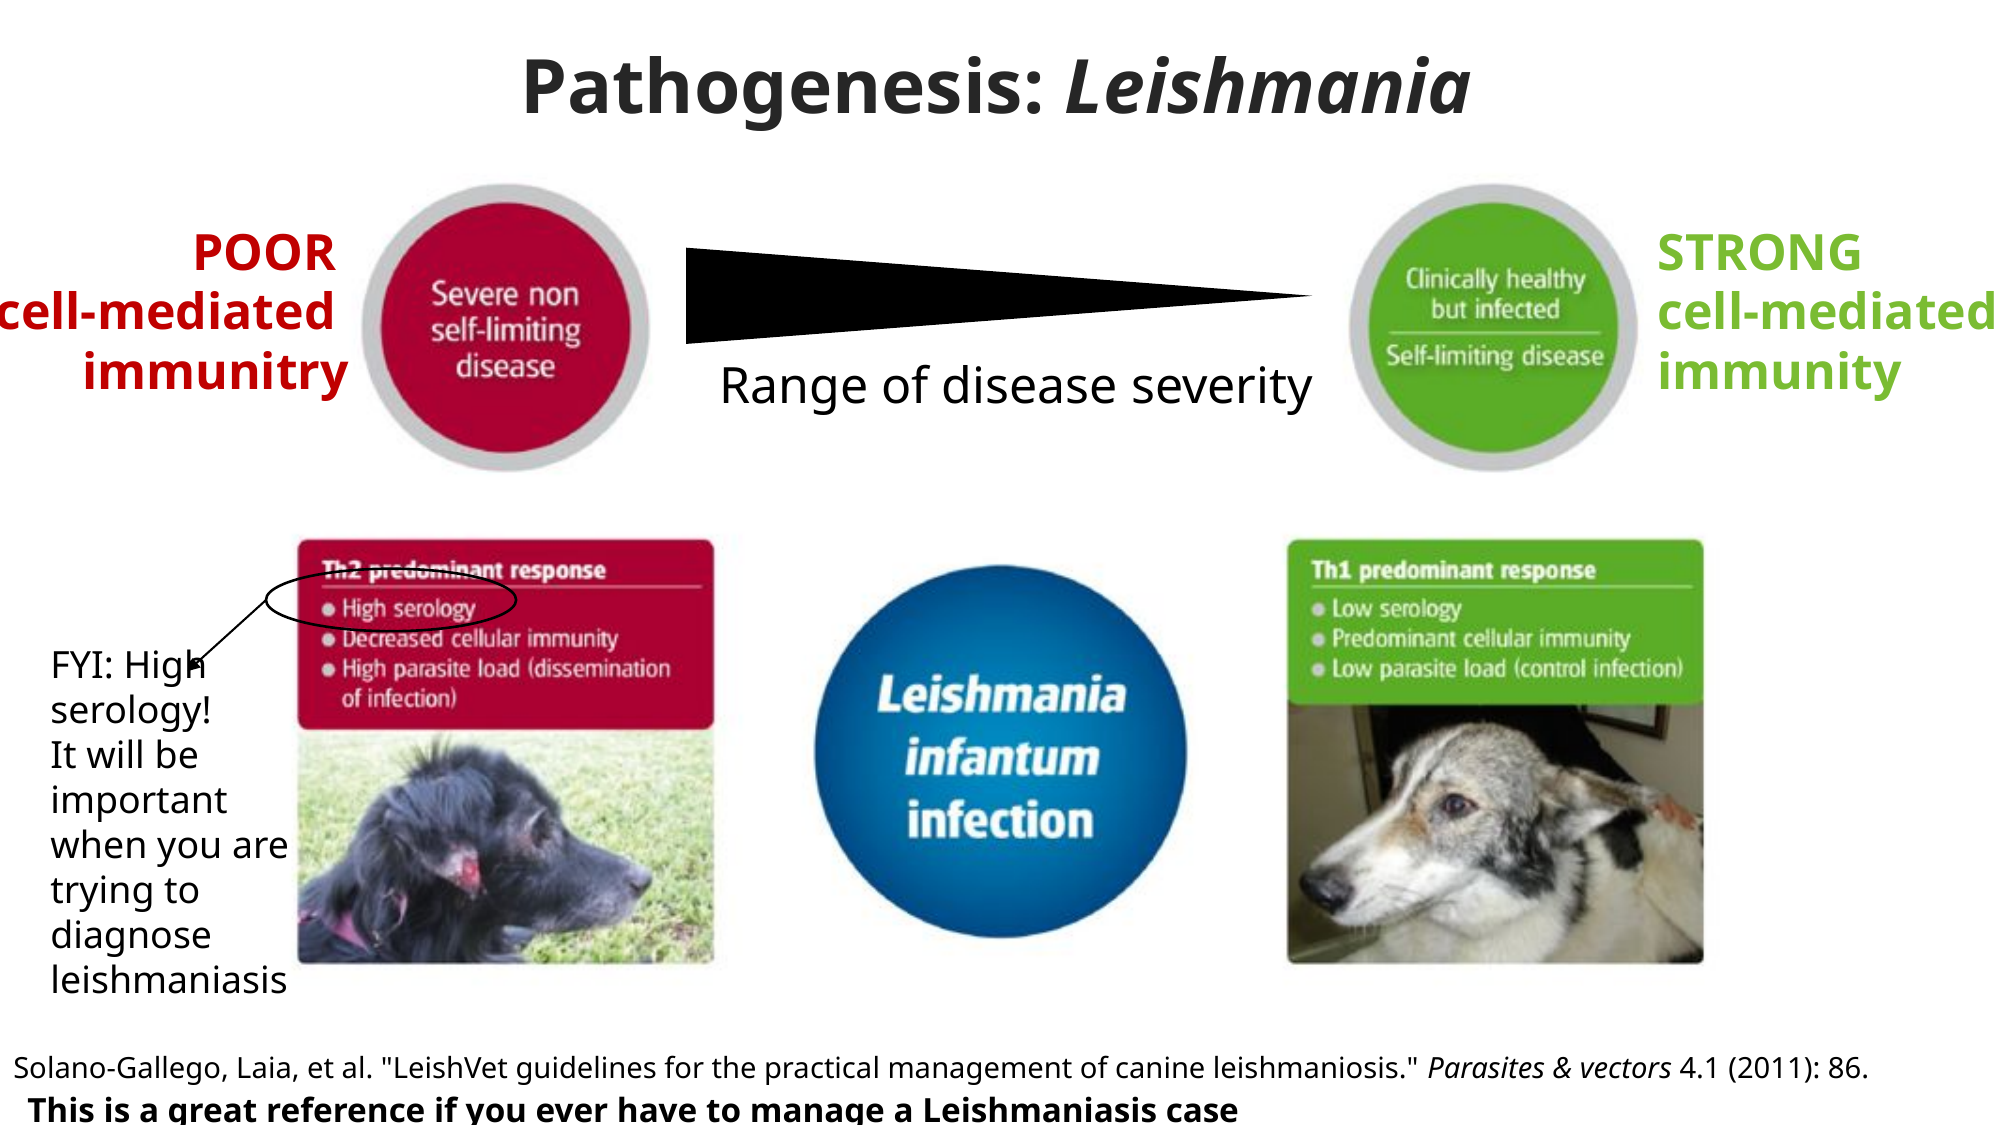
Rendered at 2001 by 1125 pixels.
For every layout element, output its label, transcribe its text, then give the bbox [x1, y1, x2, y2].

picture [261, 143, 1737, 1041]
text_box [186, 599, 267, 672]
text_box STRONG cell-mediated immunity [1743, 212, 2000, 408]
text_box This is a great reference if you ever have to manage a Leishmaniasis case [12, 1081, 1500, 1125]
text_box POOR cell-mediated immunitry [0, 212, 259, 408]
text_box Solano-Gallego, Laia, et al. "LeishVet guidelines for the practical management of canine leishmaniosis." Parasites & vectors 4.1 (2011): 86. [0, 1041, 1974, 1092]
text_box Pathogenesis: Leishmania [505, 33, 1493, 137]
text_box FYI: High serology! It will be important when you are trying to diagnose leishmaniasis [35, 633, 259, 1009]
